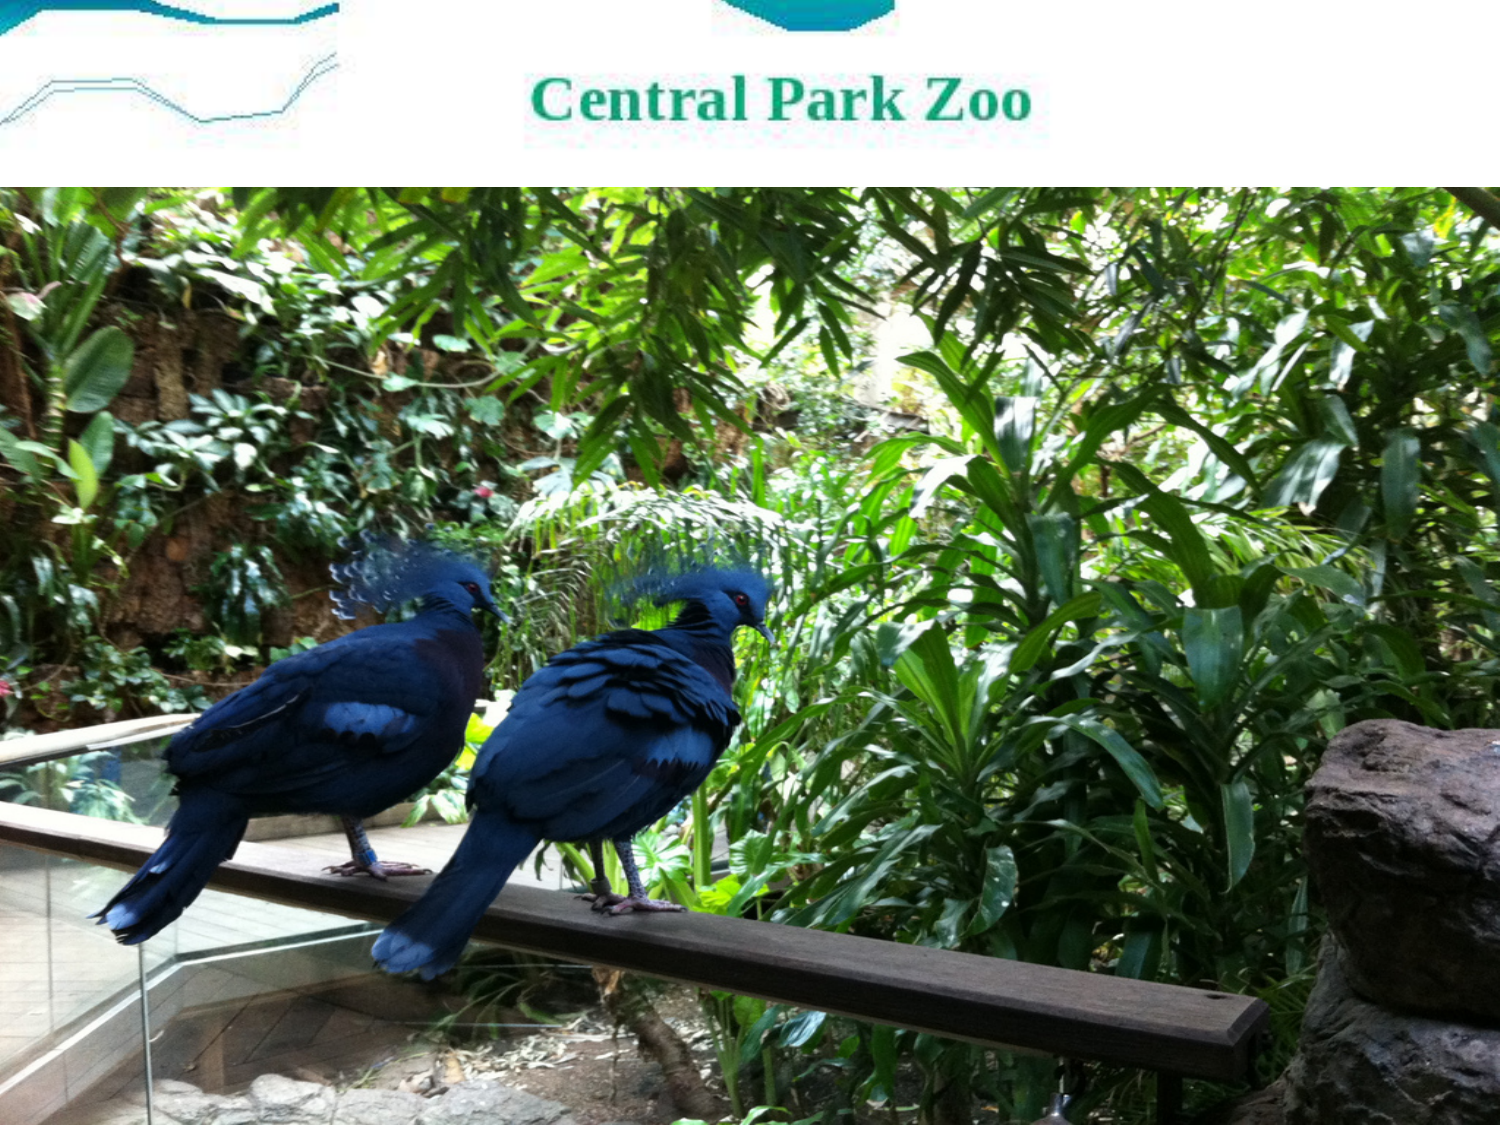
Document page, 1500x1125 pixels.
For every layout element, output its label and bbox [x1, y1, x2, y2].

list [0, 187, 1500, 1125]
list [0, 0, 1500, 187]
